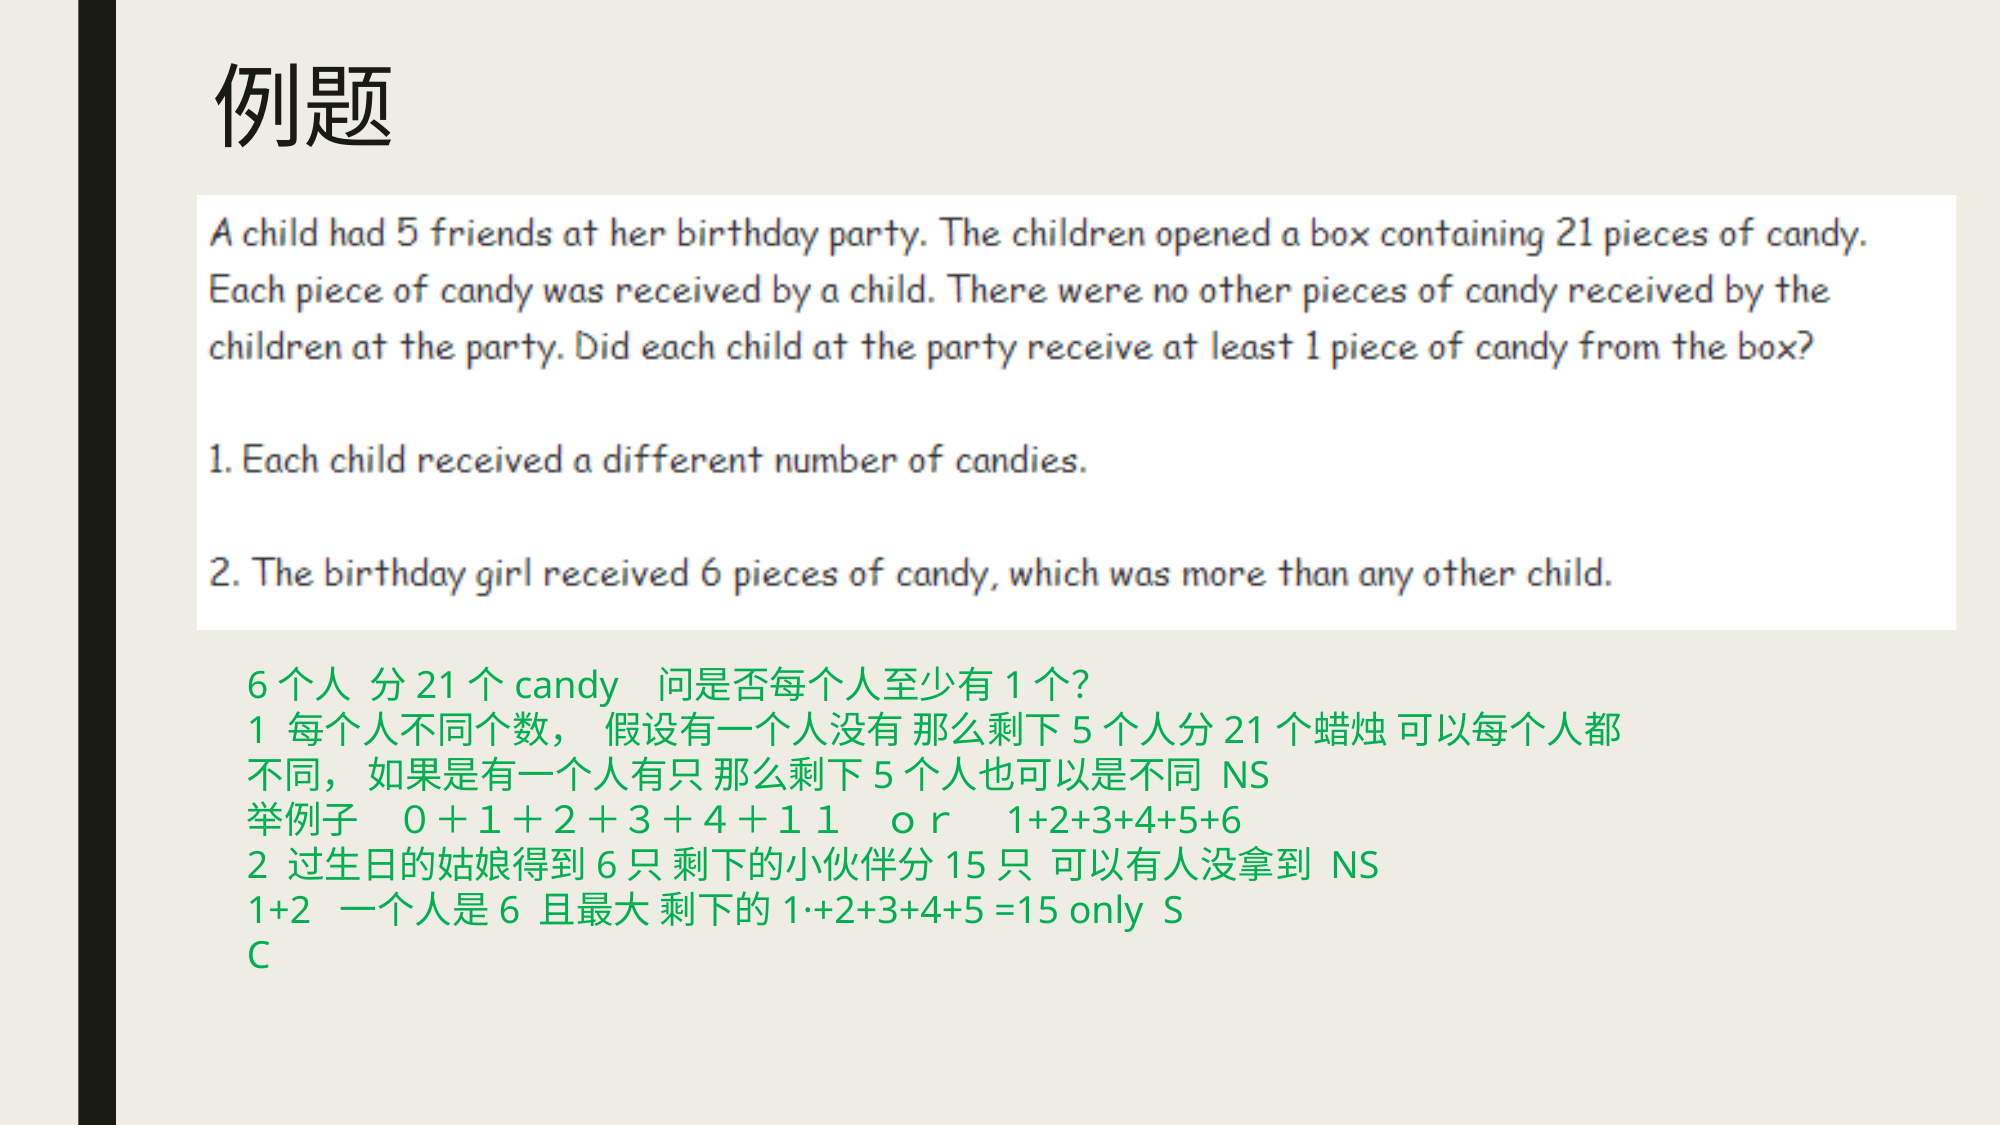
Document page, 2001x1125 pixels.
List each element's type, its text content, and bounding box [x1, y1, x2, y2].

picture [196, 195, 1957, 630]
text_box 6个人 分21个candy 问是否每个人至少有1个？ 1 每个人不同个数， 假设有一个人没有 那么剩下5个人分21个蜡烛 可以每个人都不同， 如果是有一个人有只 那么剩下5个人也可以是不同 NS 举例子 ０＋１＋２＋３＋４＋１１ ｏｒ 1+2+3+4+5+6 2 过生日的姑娘得到6只 剩下的小伙伴分15只 可以有人没拿到 NS 1+2 一个人是6 且最大 剩下的1·+2+3+4+5 =15 only S C [232, 653, 1653, 983]
title 例题 [197, 54, 1773, 195]
